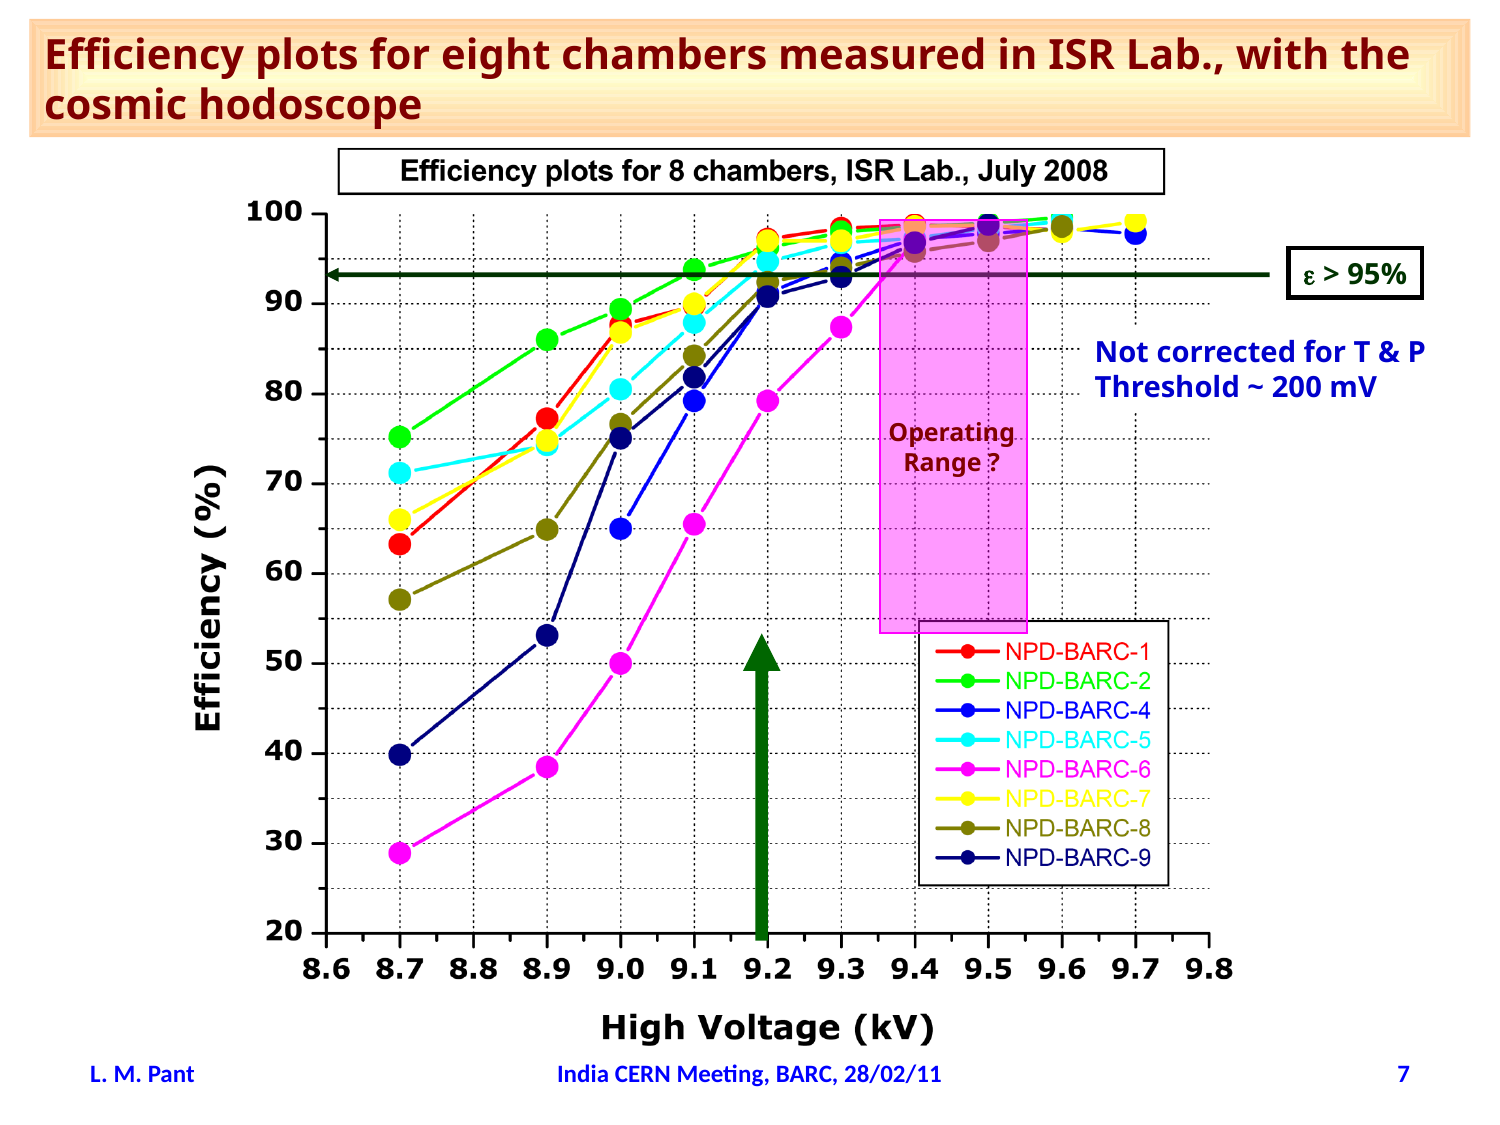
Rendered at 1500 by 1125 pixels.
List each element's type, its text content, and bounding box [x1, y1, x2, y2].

slide_number L. M. Pant [75, 1042, 425, 1103]
text_box Efficiency plots for eight chambers measured in ISR Lab., with the cosmic hodoscope [29, 18, 1471, 138]
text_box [324, 219, 1442, 634]
footer India CERN Meeting, BARC, 28/02/11 [512, 1072, 988, 1103]
slide_number 7 [1074, 1042, 1425, 1103]
picture [182, 124, 1270, 1063]
